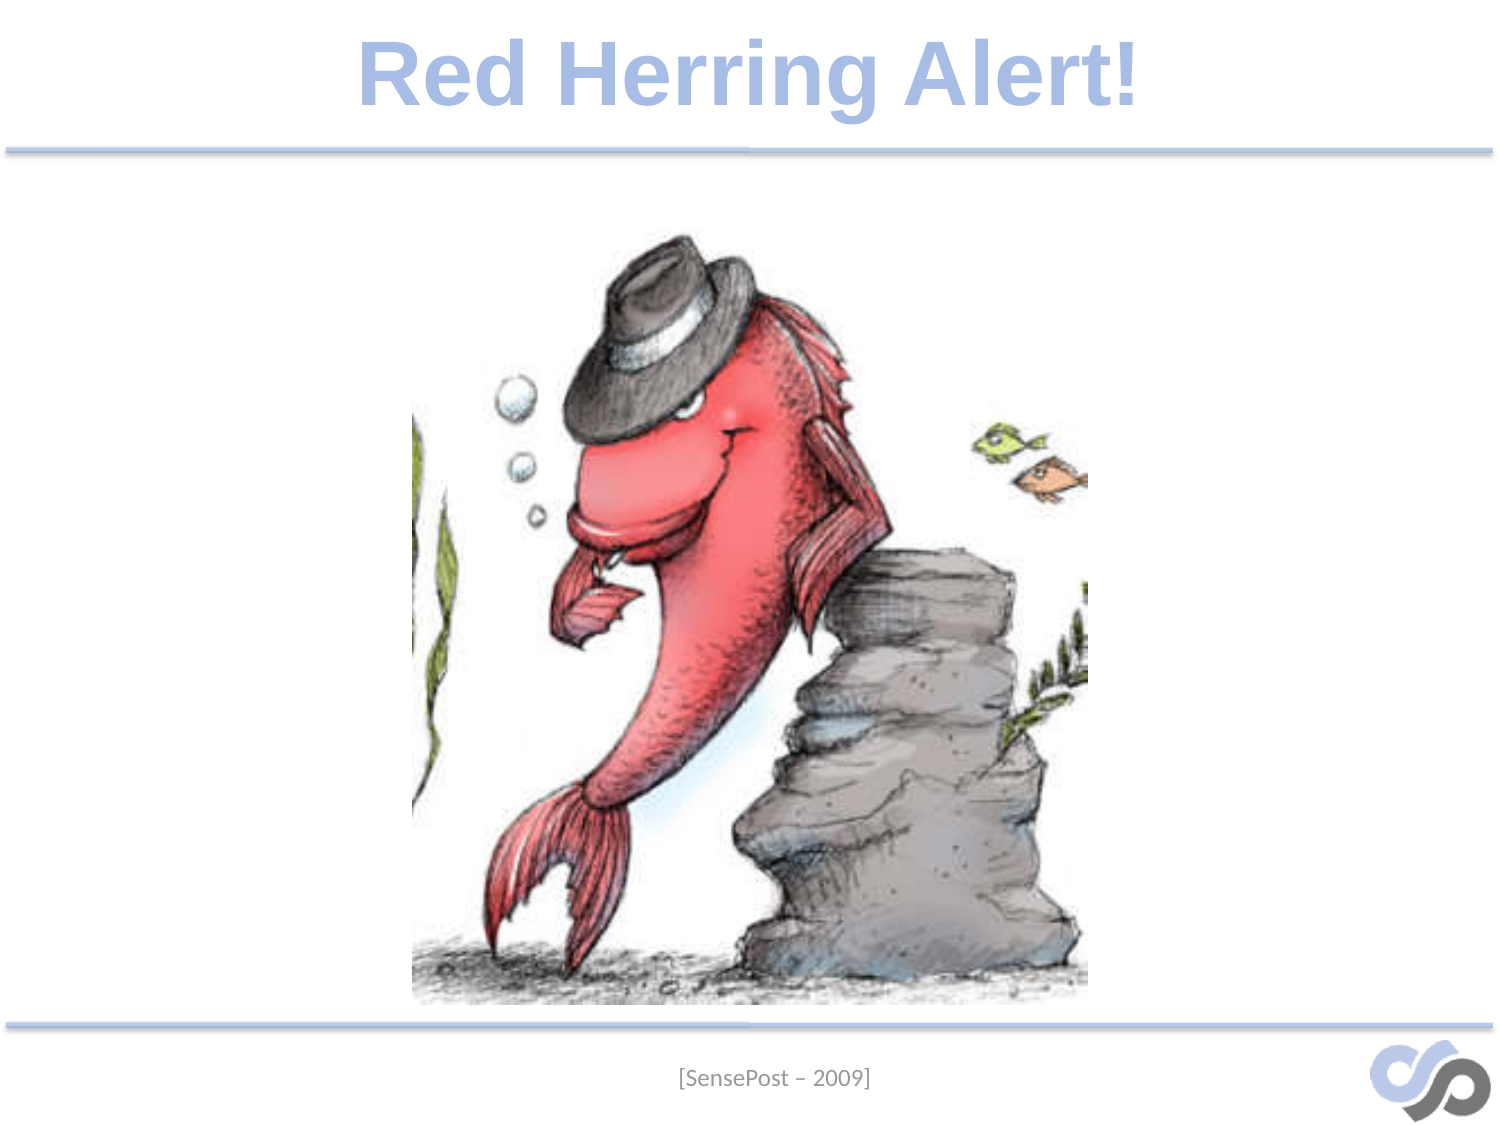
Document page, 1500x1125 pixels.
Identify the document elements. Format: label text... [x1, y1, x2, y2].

picture [0, 137, 1500, 165]
title Red Herring Alert! [75, 0, 1425, 163]
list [74, 212, 1426, 1006]
picture [0, 1012, 1500, 1125]
